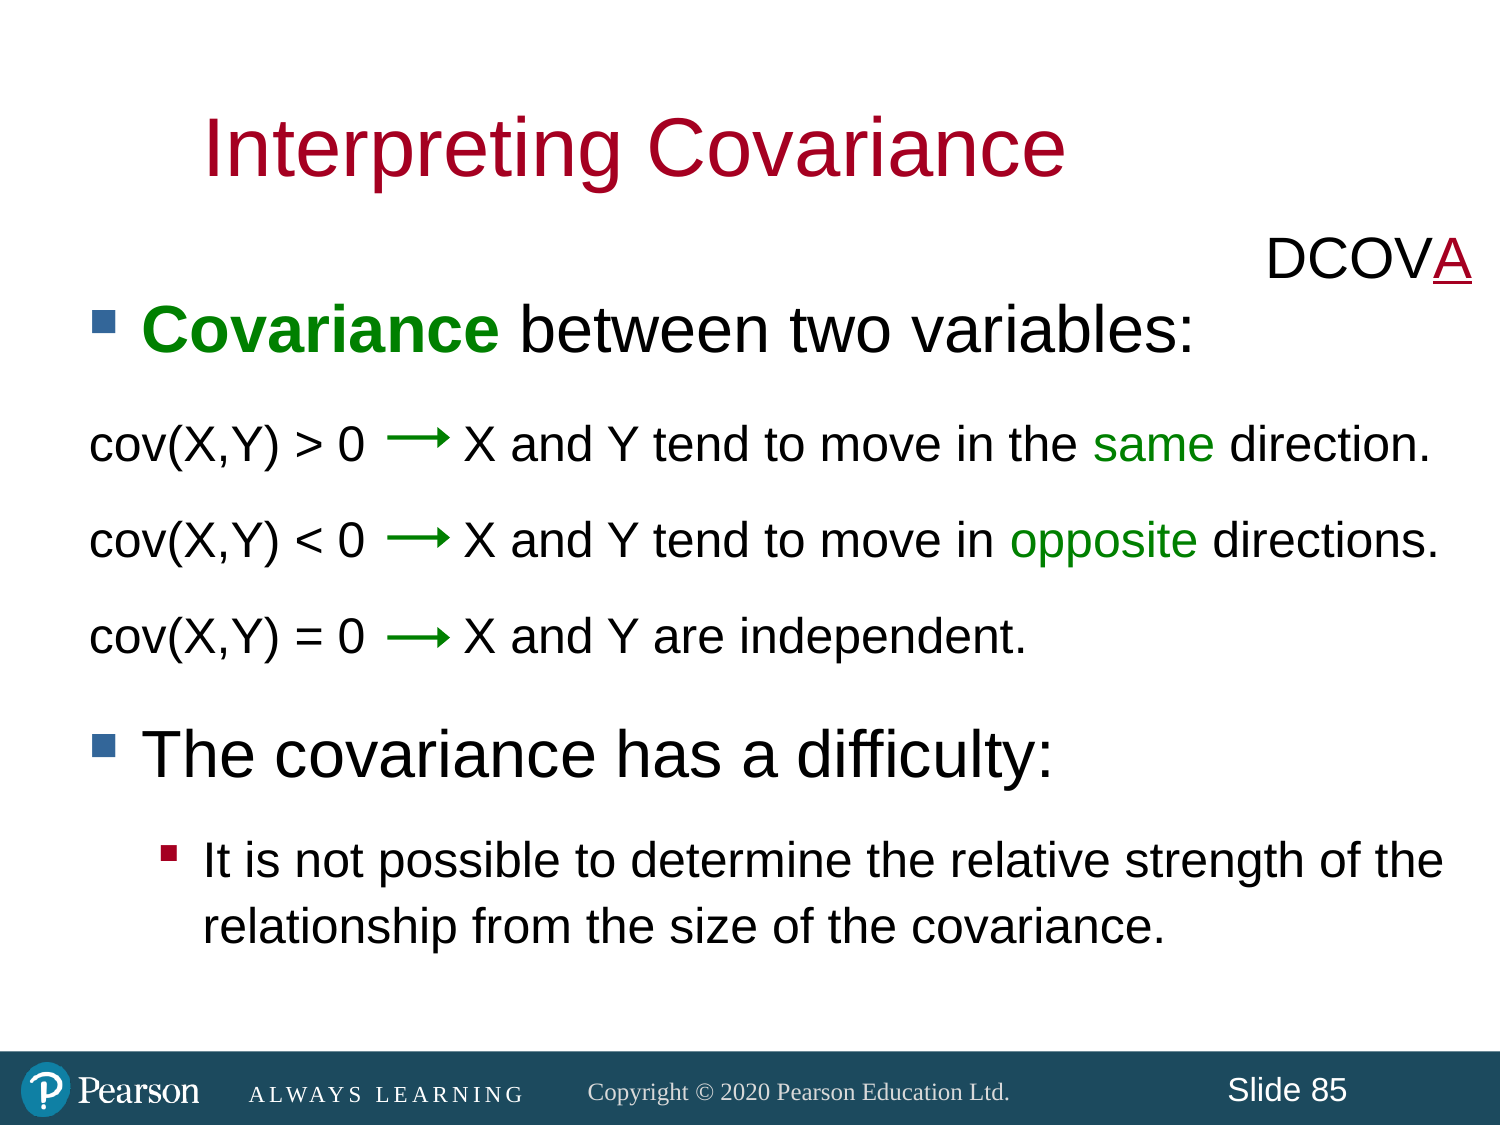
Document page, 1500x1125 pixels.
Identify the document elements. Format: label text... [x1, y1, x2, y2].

picture [21, 1062, 199, 1117]
title Interpreting Covariance [188, 37, 1400, 200]
list Covariance between two variables: cov(X,Y) > 0 X and Y tend to move in the same direction. cov(X,Y) < 0 X and Y tend to move in opposite directions. cov(X,Y) = 0 X and Y are independent. The covariance has a difficulty: It is not possible to determine the relative strength of the relationship from the size of the covariance. [75, 287, 1463, 988]
text_box [387, 527, 451, 548]
text_box DCOVA [1250, 212, 1487, 298]
text_box [387, 627, 451, 648]
text_box [387, 427, 451, 448]
